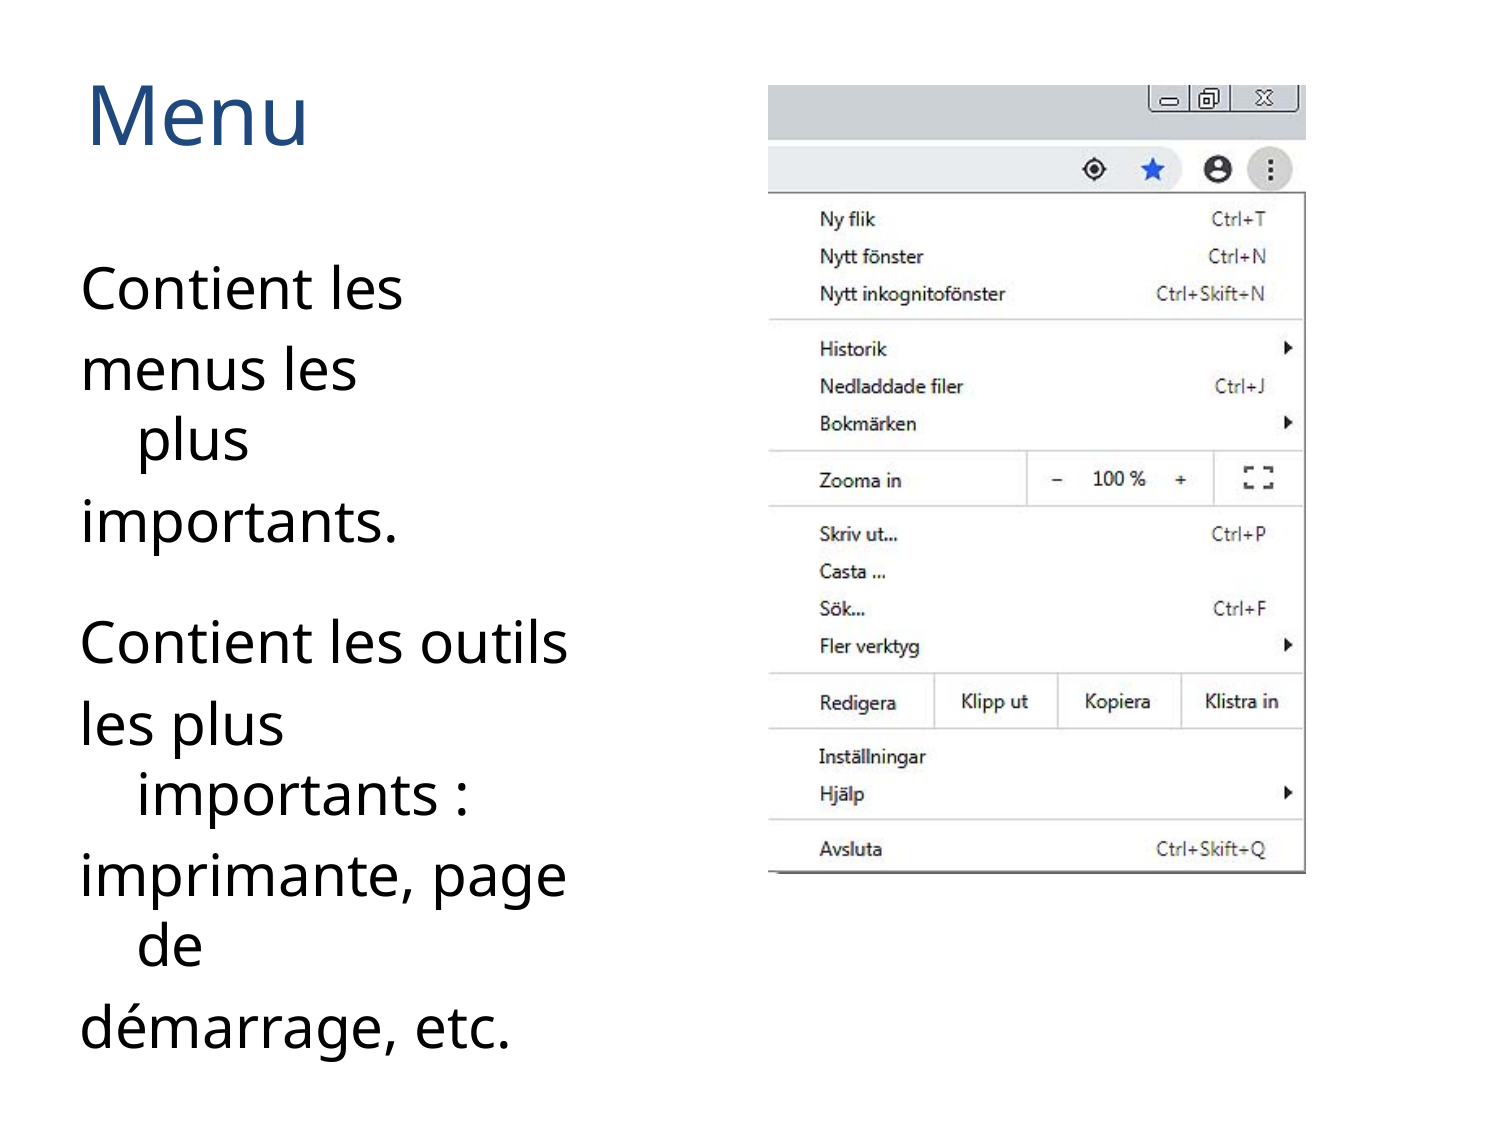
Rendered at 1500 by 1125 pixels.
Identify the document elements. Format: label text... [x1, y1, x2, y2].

text_box Contient les outils les plus importants : imprimante, page de démarrage, etc. [64, 597, 644, 962]
list Contient les menus les plus importants. [64, 243, 479, 597]
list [767, 85, 1306, 875]
title Menu [70, 0, 1421, 225]
